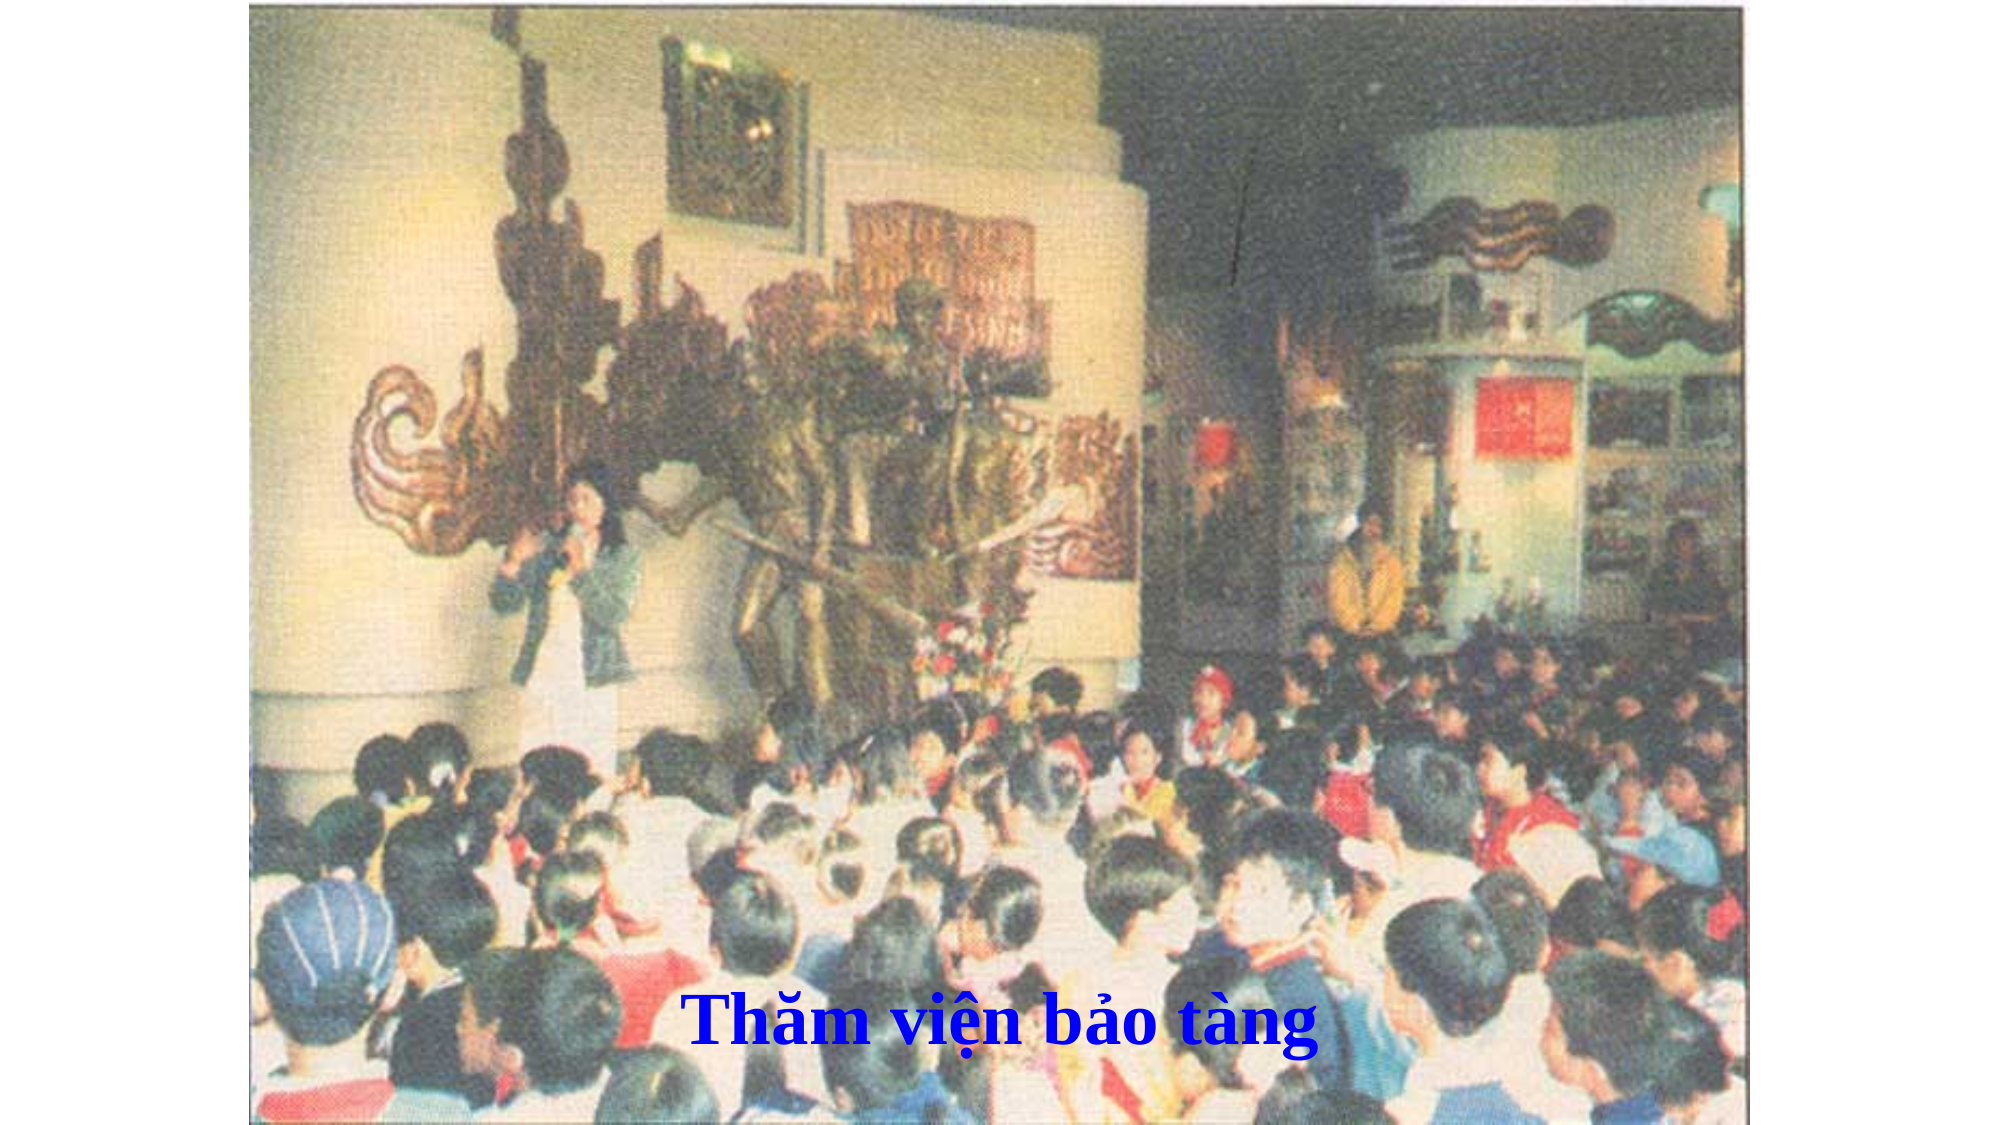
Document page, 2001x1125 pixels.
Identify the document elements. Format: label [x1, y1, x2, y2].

picture [249, 0, 1751, 1125]
